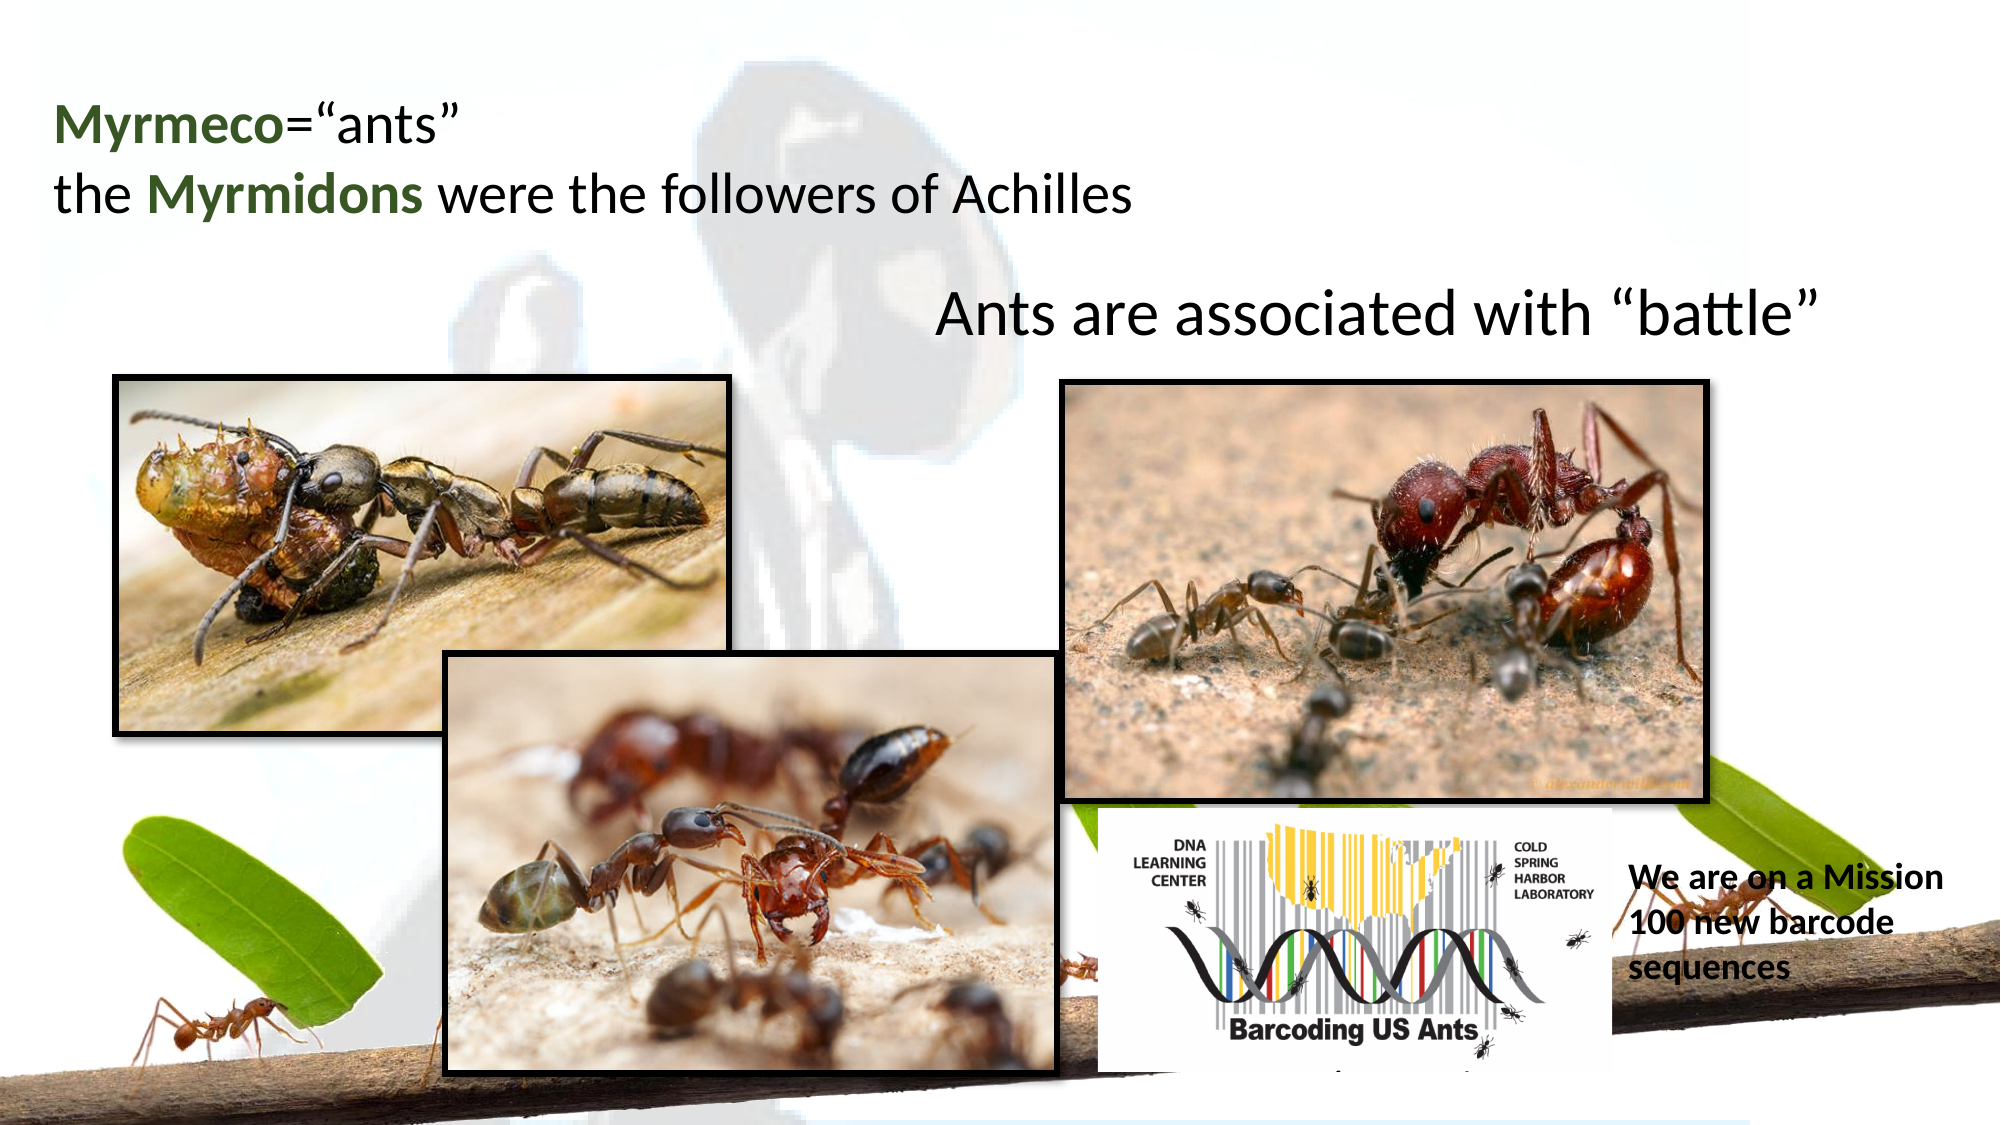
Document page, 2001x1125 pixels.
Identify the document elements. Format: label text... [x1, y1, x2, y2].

list Ants are associated with “battle” [1750, 270, 2000, 439]
picture [0, 0, 2000, 1125]
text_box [118, 380, 1704, 1071]
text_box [1097, 808, 1961, 1072]
